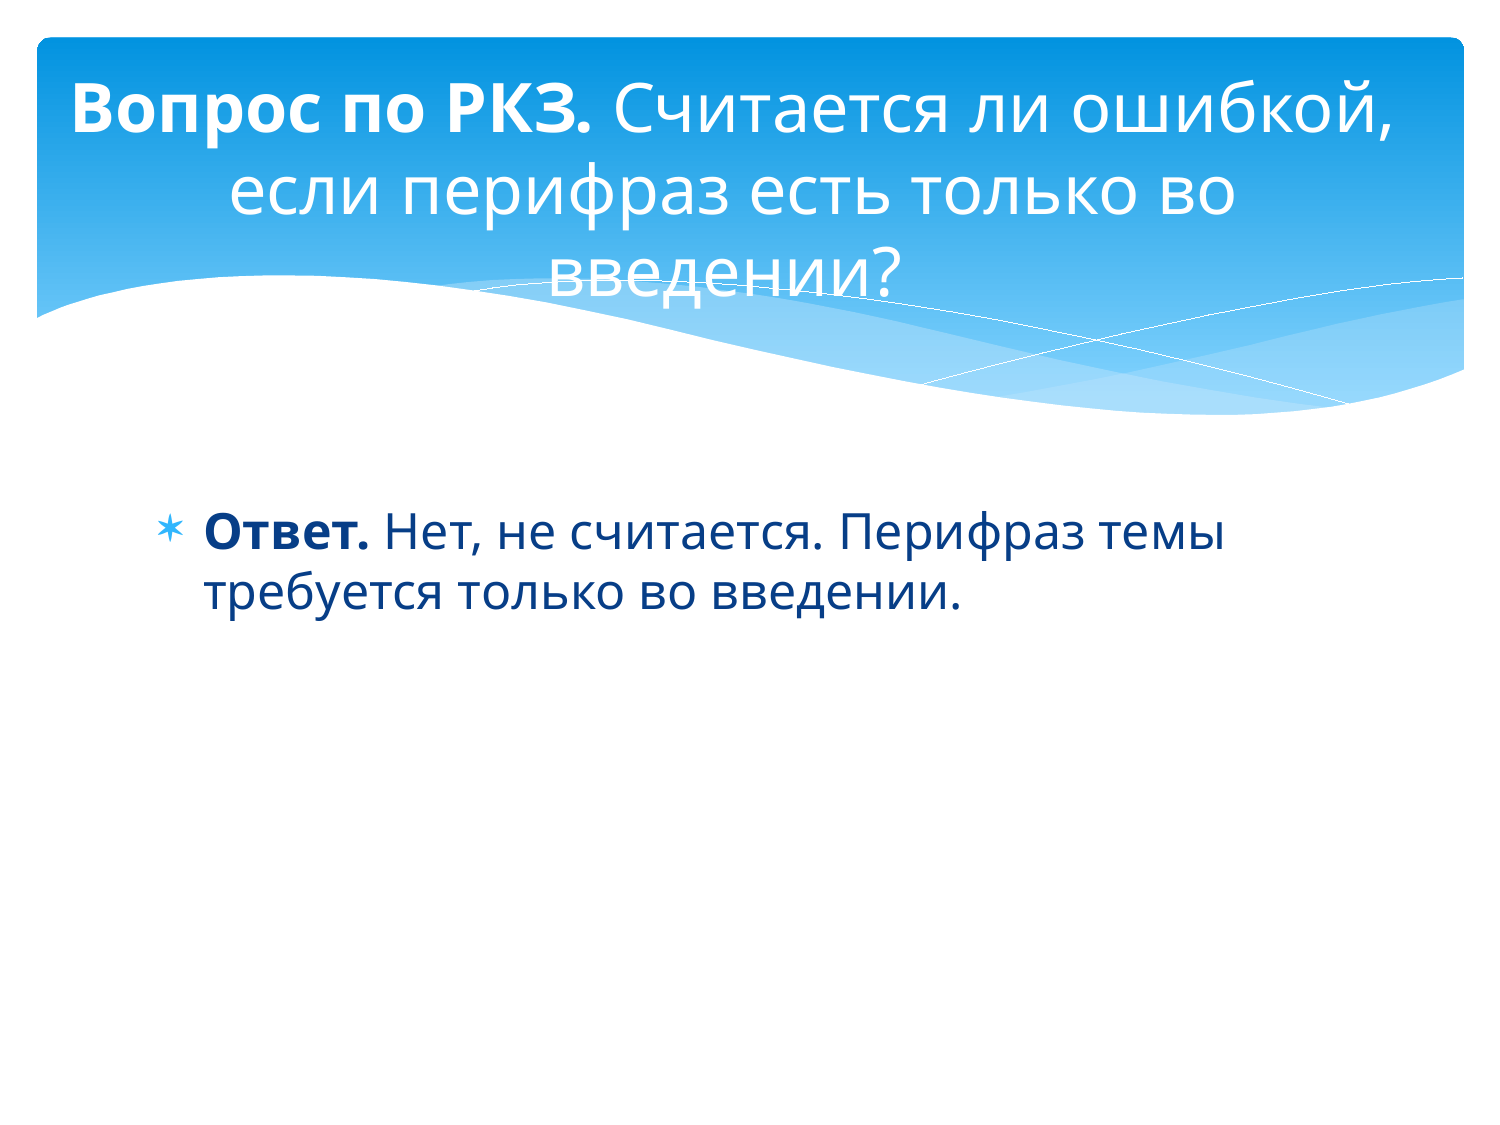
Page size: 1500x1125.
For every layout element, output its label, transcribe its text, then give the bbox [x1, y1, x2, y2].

title Вопрос по РКЗ. Считается ли ошибкой, если перифраз есть только во введении? [41, 55, 1425, 409]
list Ответ. Нет, не считается. Перифраз темы требуется только во введении. [143, 491, 1359, 1005]
